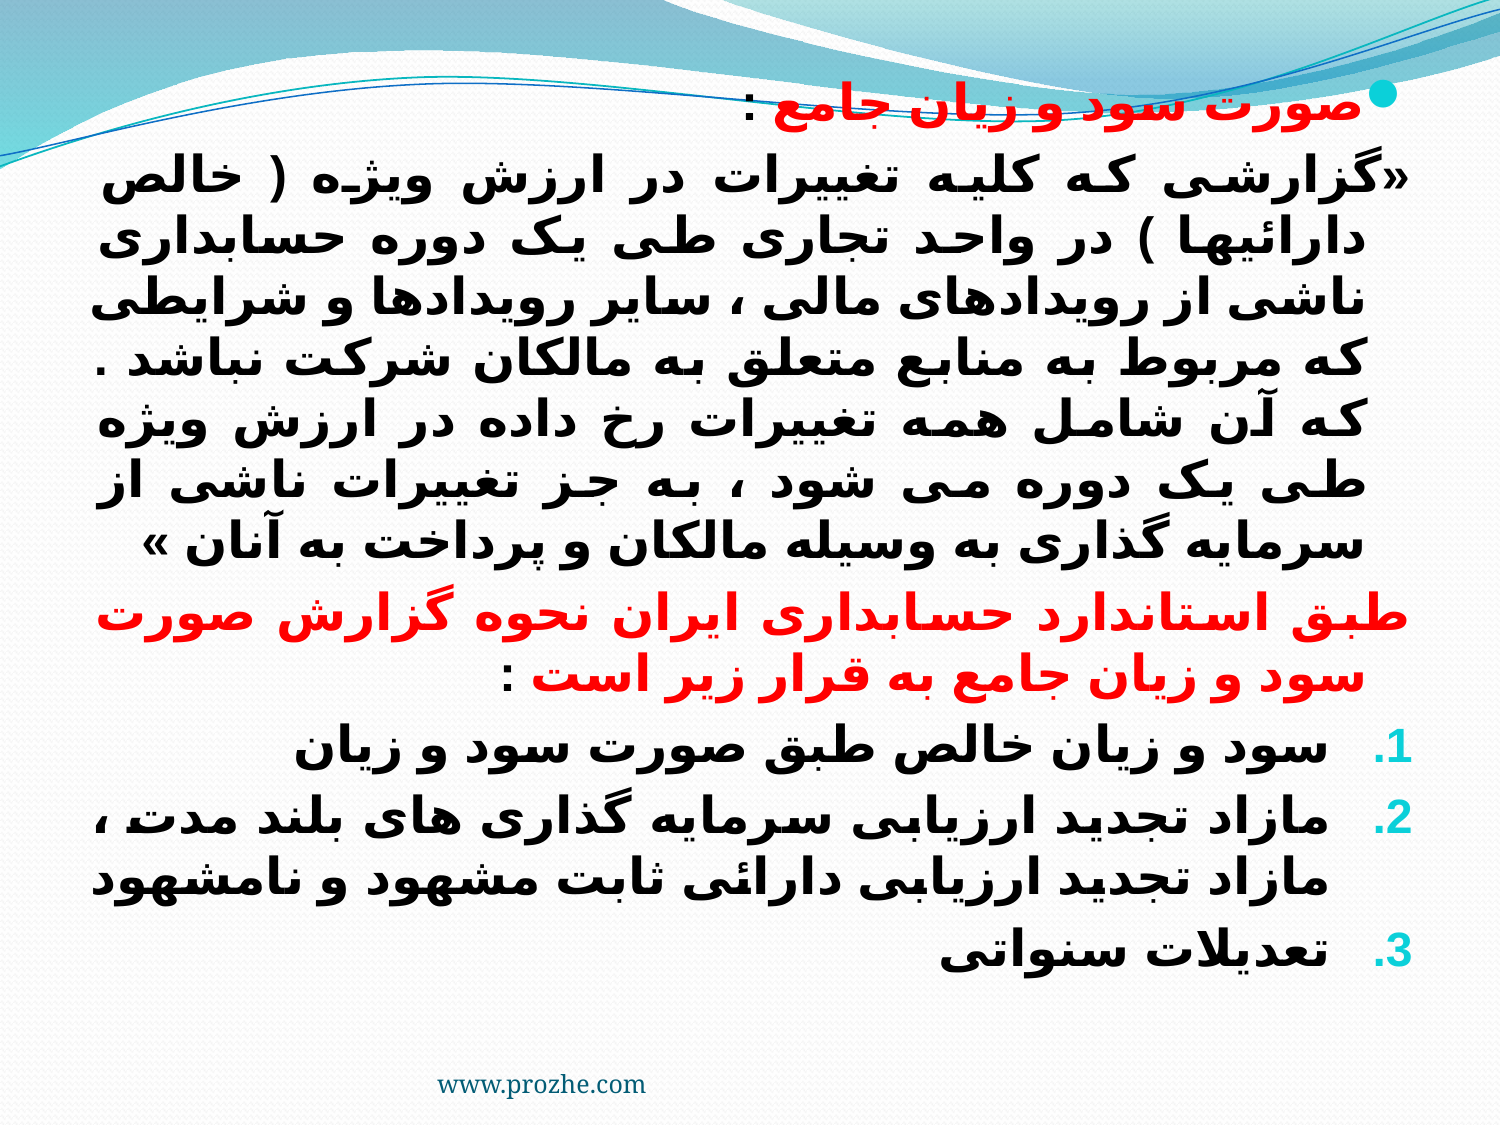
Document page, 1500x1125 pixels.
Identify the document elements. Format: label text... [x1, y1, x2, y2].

list صورت سود و زیان جامع : «گزارشی که کلیه تغییرات در ارزش ویژه ( خالص دارائیها ) در واحد تجاری طی یک دوره حسابداری ناشی از رویدادهای مالی ، سایر رویدادها و شرایطی که مربوط به منابع متعلق به مالکان شرکت نباشد . که آن شامل همه تغییرات رخ داده در ارزش ویژه طی یک دوره می شود ، به جز تغییرات ناشی از سرمایه گذاری به وسیله مالکان و پرداخت به آنان » طبق استاندارد حسابداری ایران نحوه گزارش صورت سود و زیان جامع به قرار زیر است : سود و زیان خالص طبق صورت سود و زیان مازاد تجدید ارزیابی سرمایه گذاری های بلند مدت ، مازاد تجدید ارزیابی دارائی ثابت مشهود و نامشهود تعدیلات سنواتی [75, 62, 1425, 1038]
footer www.prozhe.com [437, 1042, 988, 1103]
